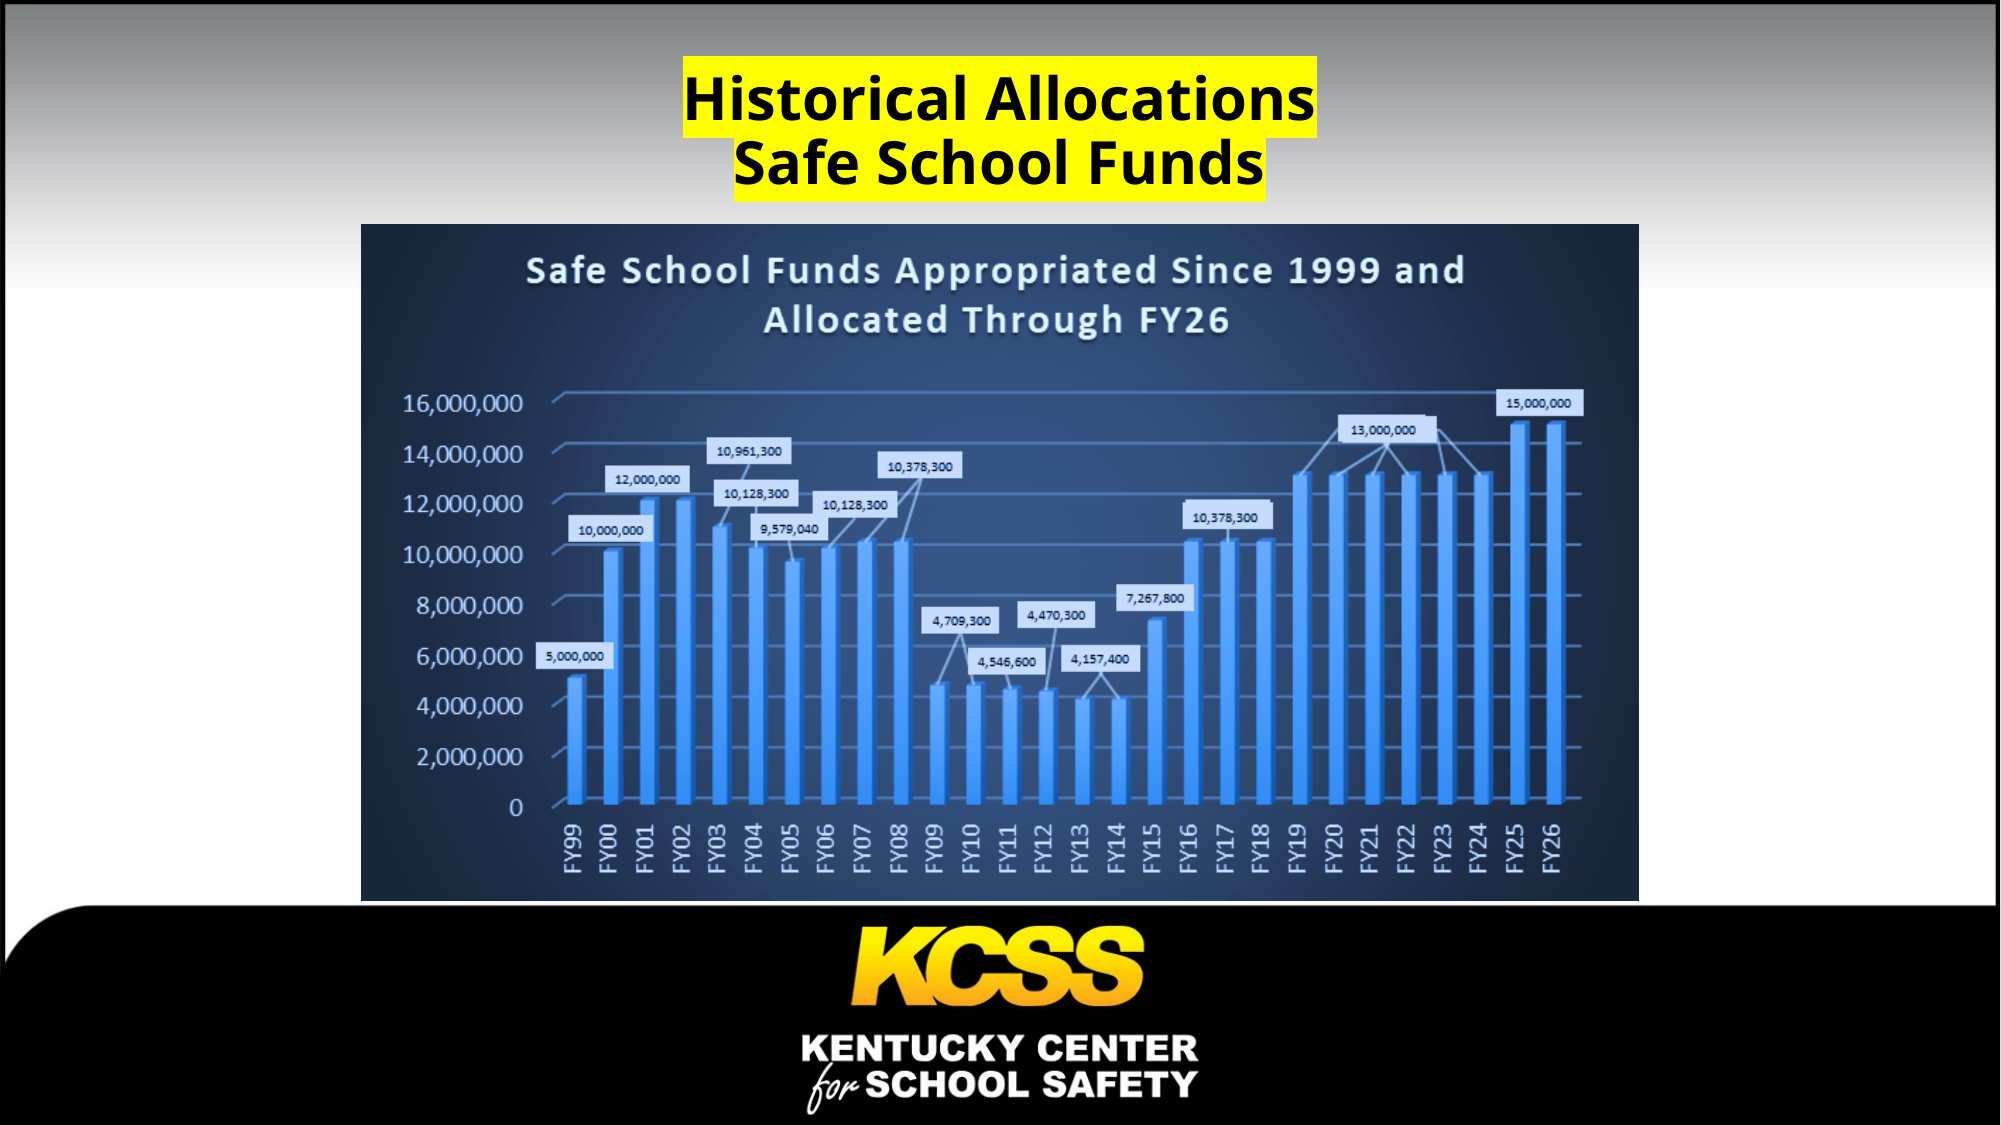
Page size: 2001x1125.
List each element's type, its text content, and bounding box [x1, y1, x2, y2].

picture [0, 0, 2001, 1125]
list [361, 224, 1639, 901]
title Historical Allocations Safe School Funds [137, 59, 1863, 278]
